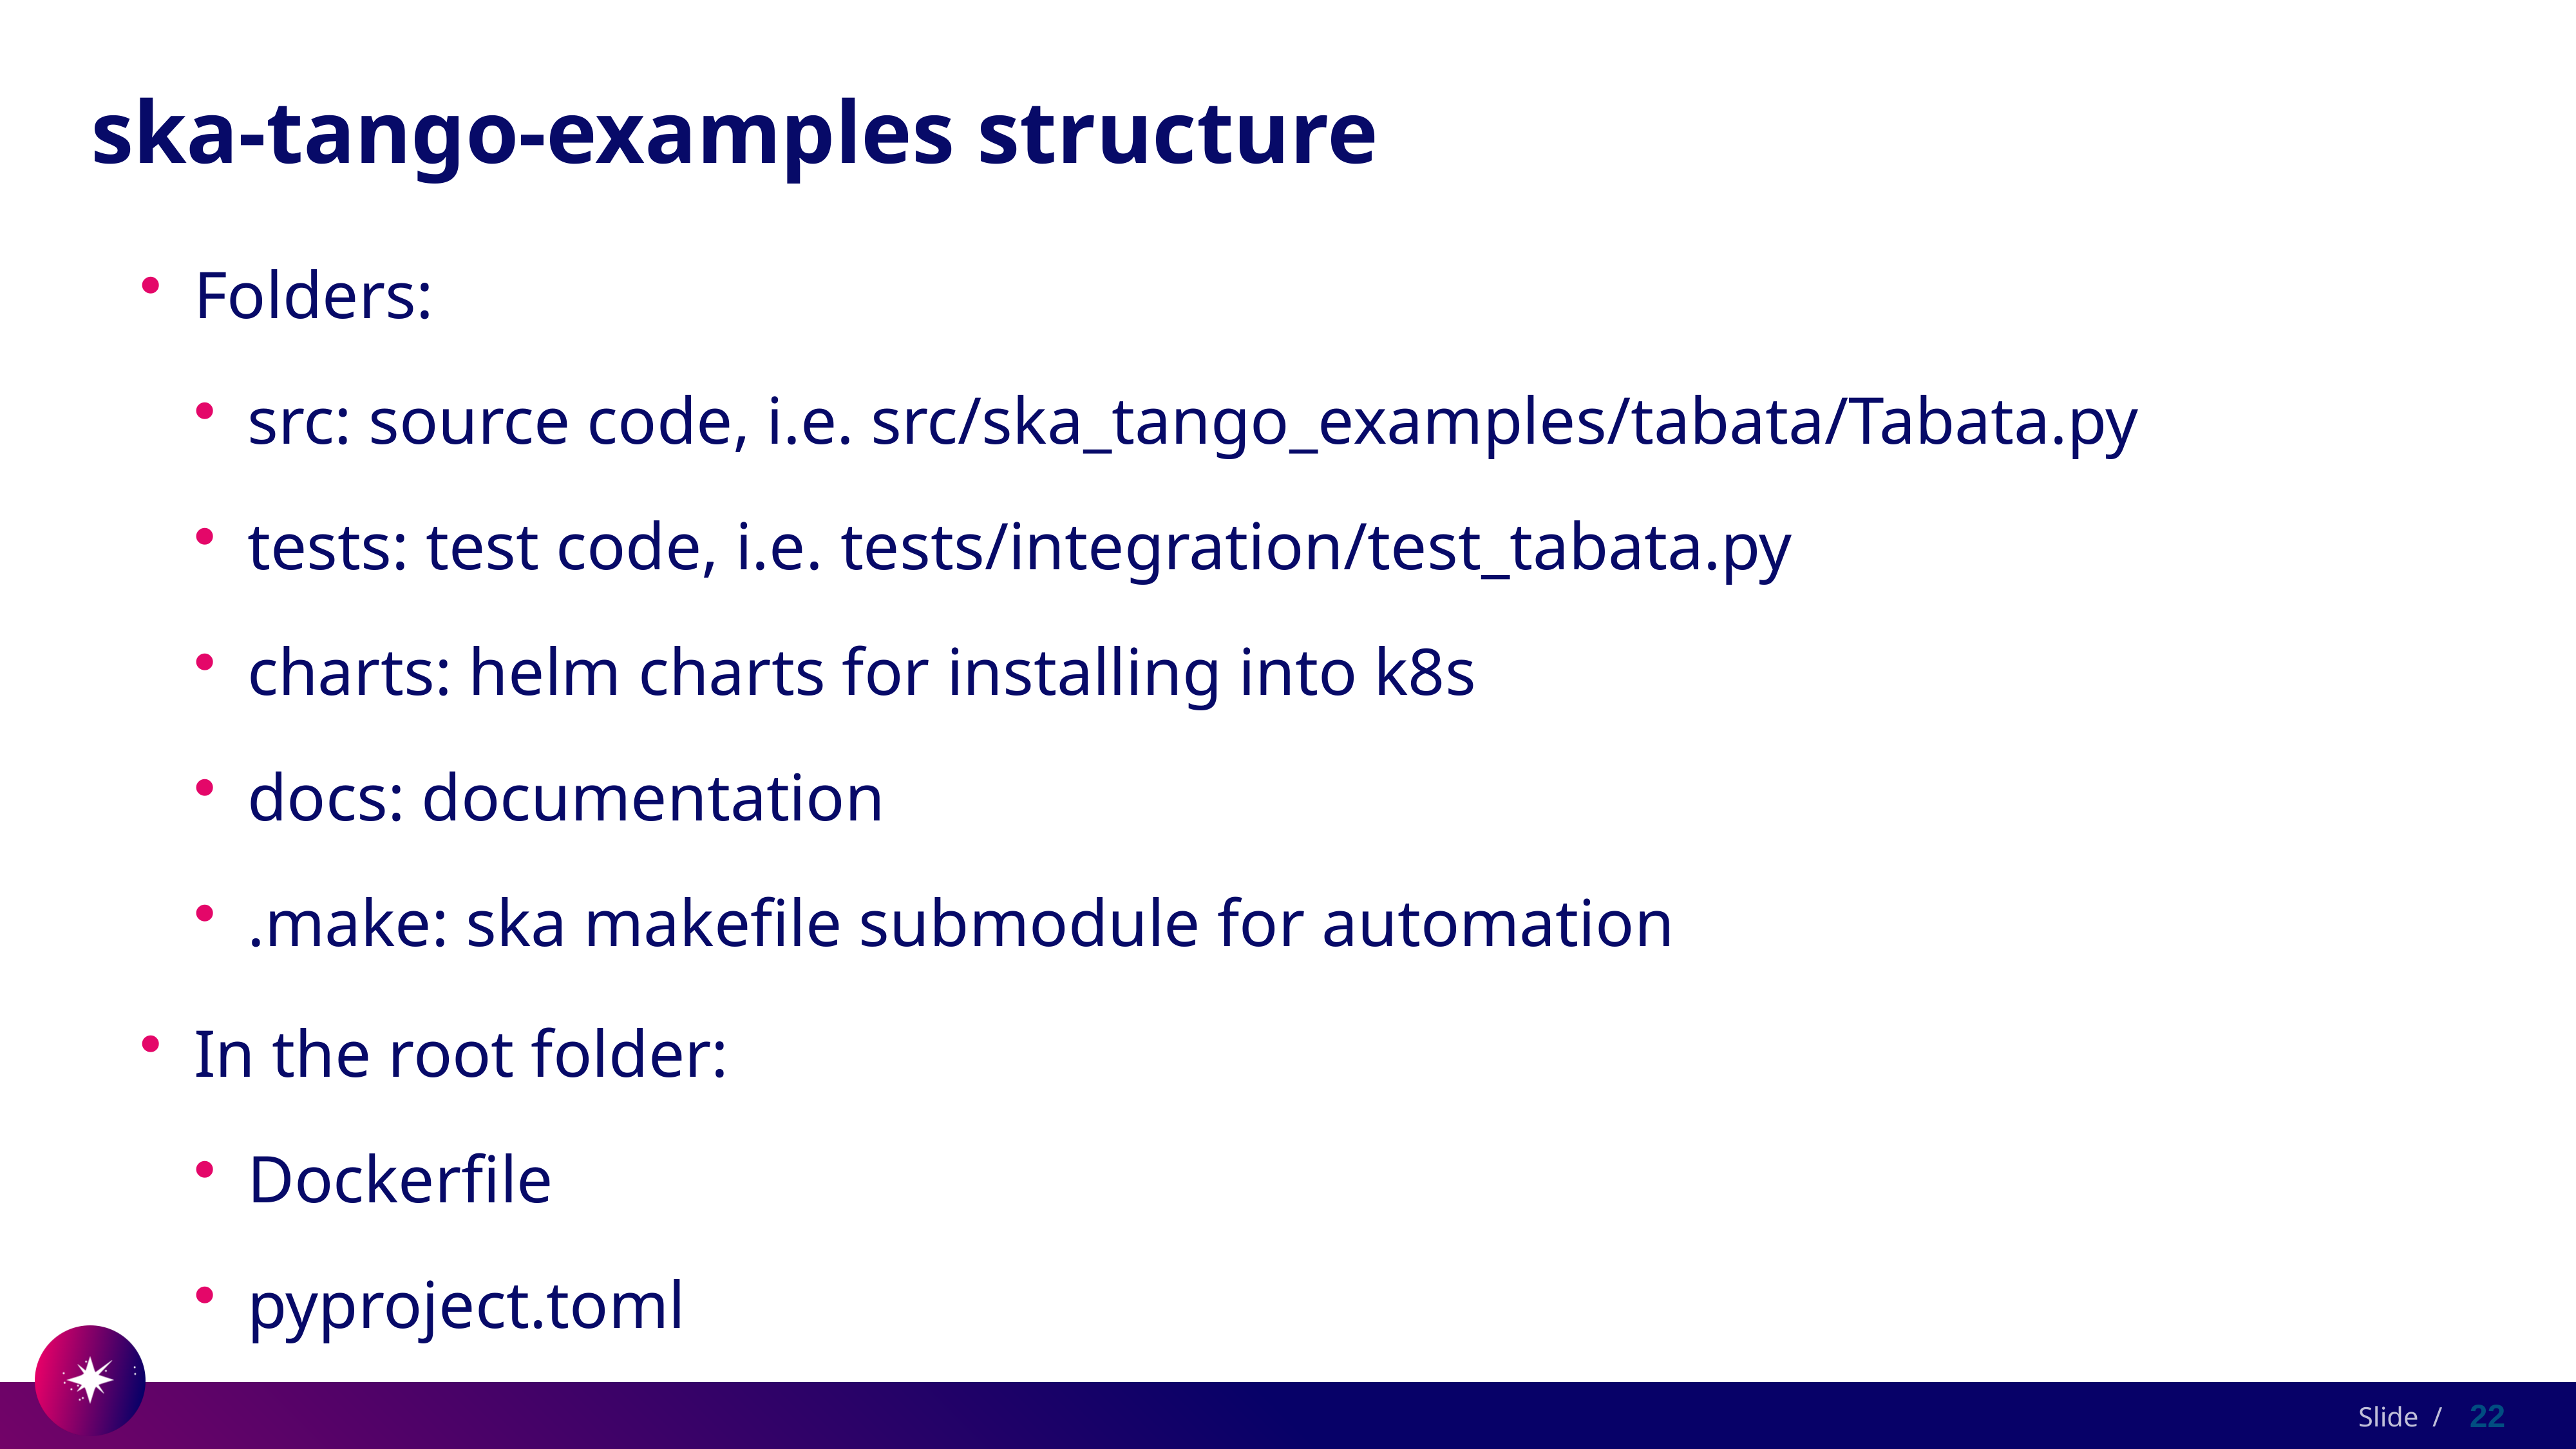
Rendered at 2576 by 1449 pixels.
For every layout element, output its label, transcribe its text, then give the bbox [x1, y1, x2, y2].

title ska-tango-examples structure [80, 72, 2497, 217]
list Folders: src: source code, i.e. src/ska_tango_examples/tabata/Tabata.py tests: test code, i.e. tests/integration/test_tabata.py charts: helm charts for installing into k8s docs: documentation .make: ska makefile submodule for automation In the root folder: Dockerfile pyproject.toml [80, 248, 2497, 1319]
picture [35, 1325, 146, 1436]
slide_number 22 [2385, 1376, 2516, 1449]
